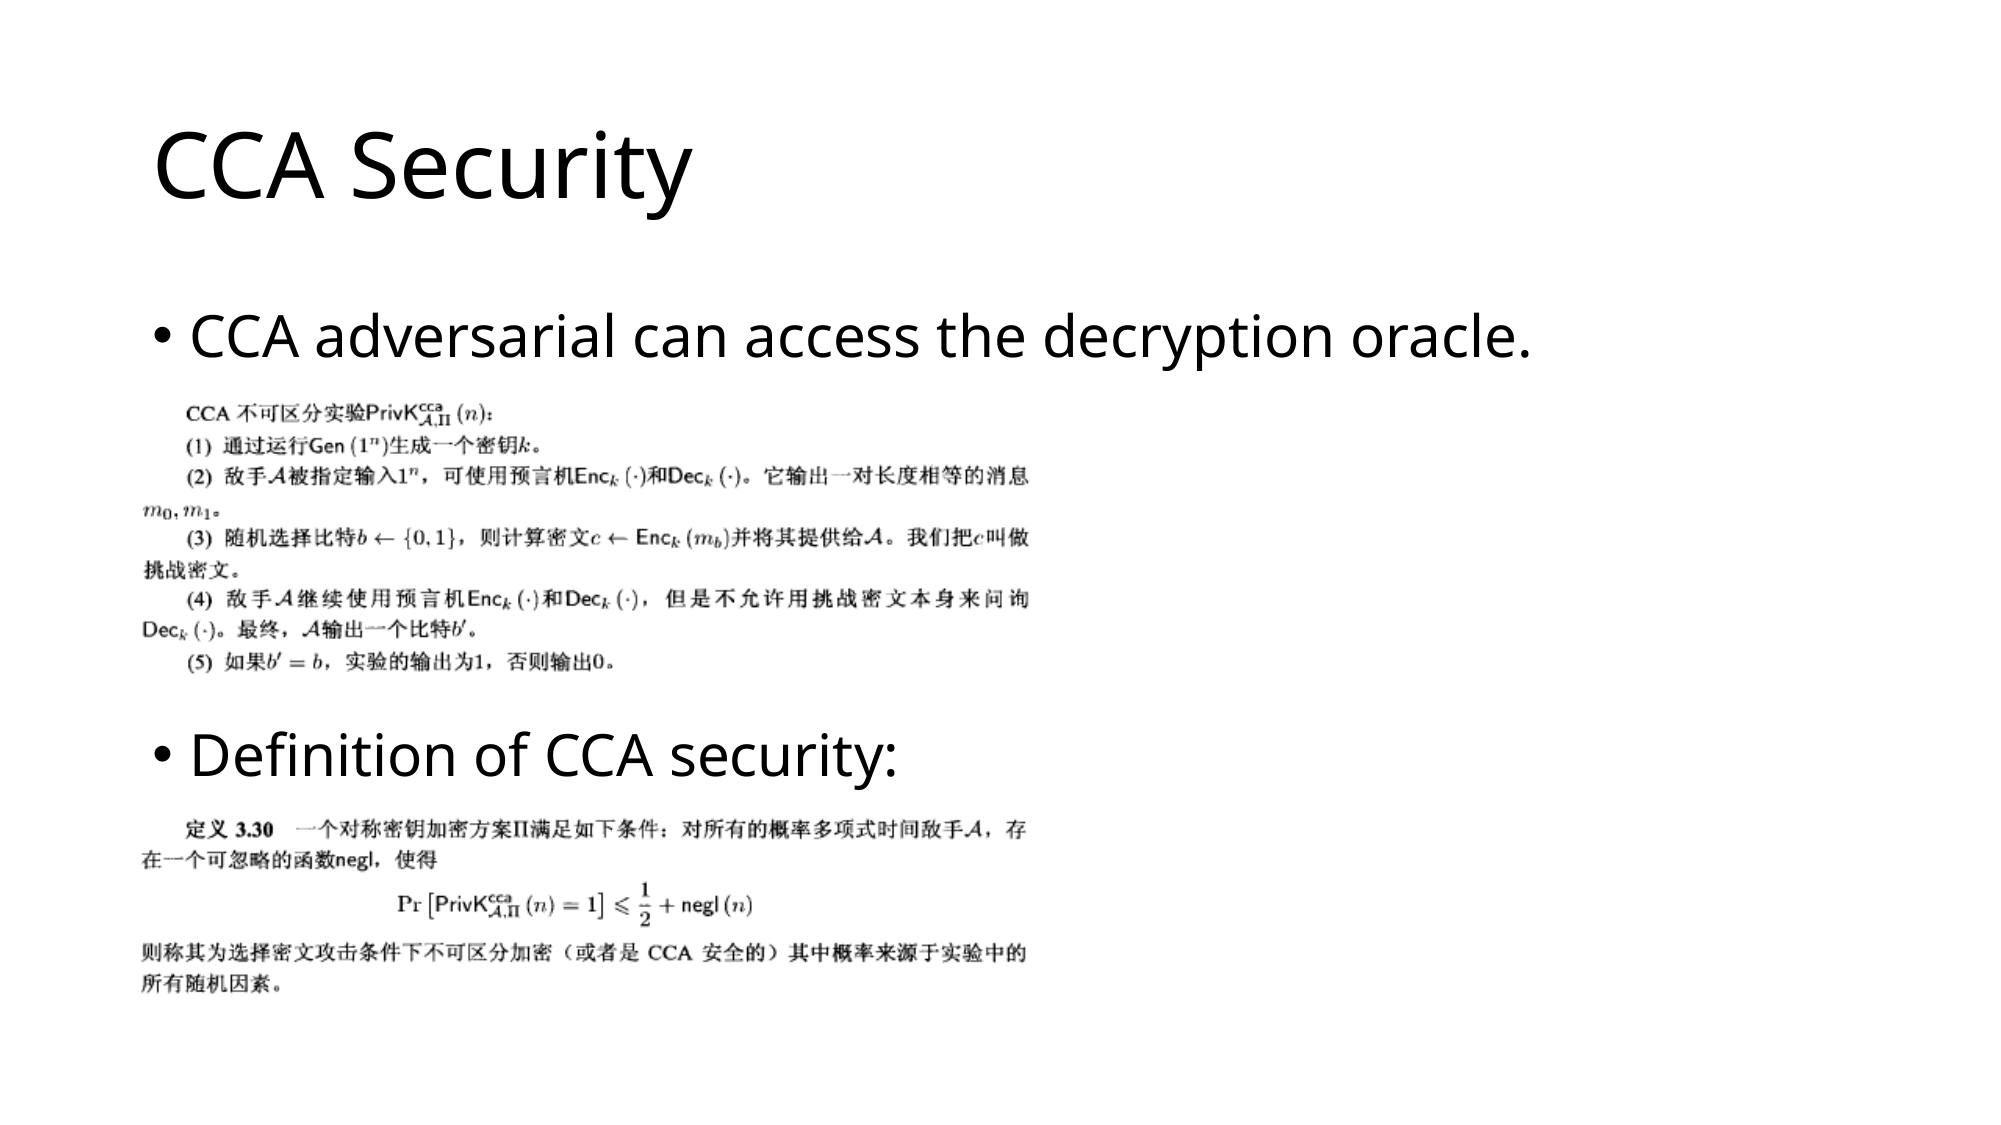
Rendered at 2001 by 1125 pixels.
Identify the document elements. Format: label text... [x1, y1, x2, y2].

picture [137, 811, 1038, 1000]
title CCA Security [137, 59, 1863, 278]
picture [137, 396, 1041, 686]
list CCA adversarial can access the decryption oracle. Definition of CCA security: [137, 299, 1863, 1014]
